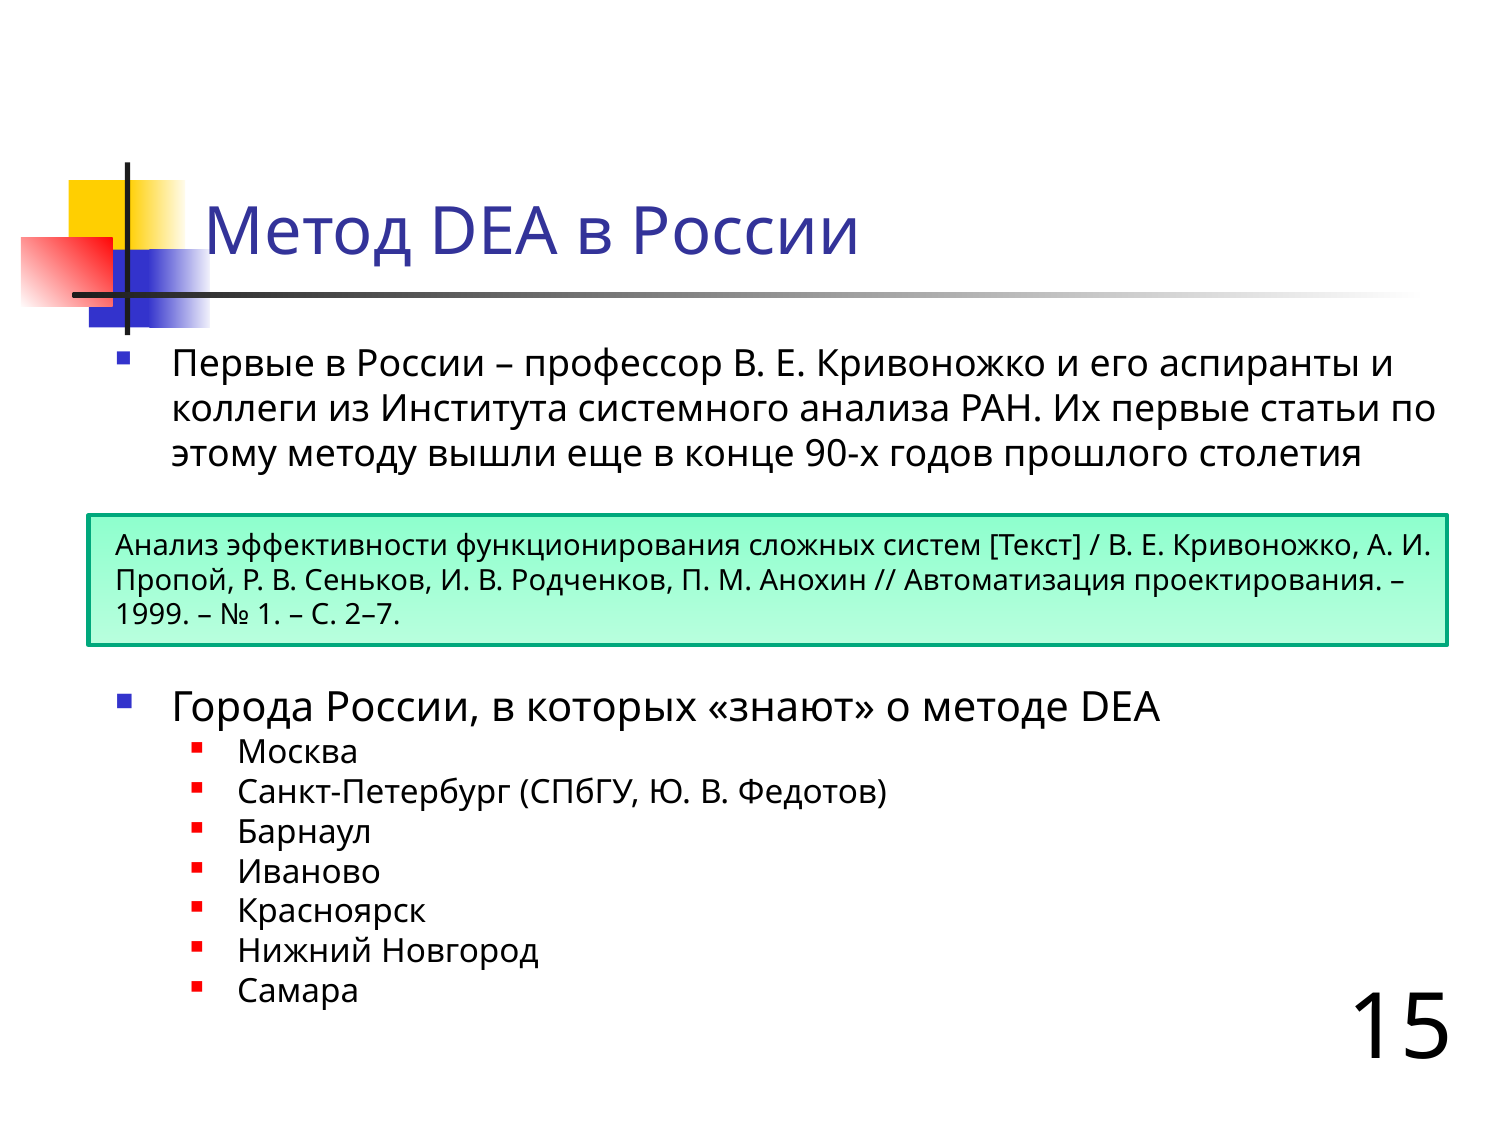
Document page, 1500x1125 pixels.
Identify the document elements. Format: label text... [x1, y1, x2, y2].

text_box [86, 513, 100, 647]
title Метод DEA в России [188, 35, 1468, 275]
slide_number 15 [1155, 1024, 1468, 1100]
list Первые в России – профессор В. Е. Кривоножко и его аспиранты и коллеги из Института системного анализа РАН. Их первые статьи по этому методу вышли еще в конце 90-х годов прошлого столетия Анализ эффективности функционирования сложных систем [Текст] / В. Е. Кривоножко, А. И. Пропой, Р. В. Сеньков, И. В. Родченков, П. М. Анохин // Автоматизация проектирования. – 1999. – № 1. – С. 2–7. Города России, в которых «знают» о методе DEA Москва Санкт-Петербург (СПбГУ, Ю. В. Федотов) Барнаул Иваново Красноярск Нижний Новгород Самара [100, 331, 1469, 1006]
